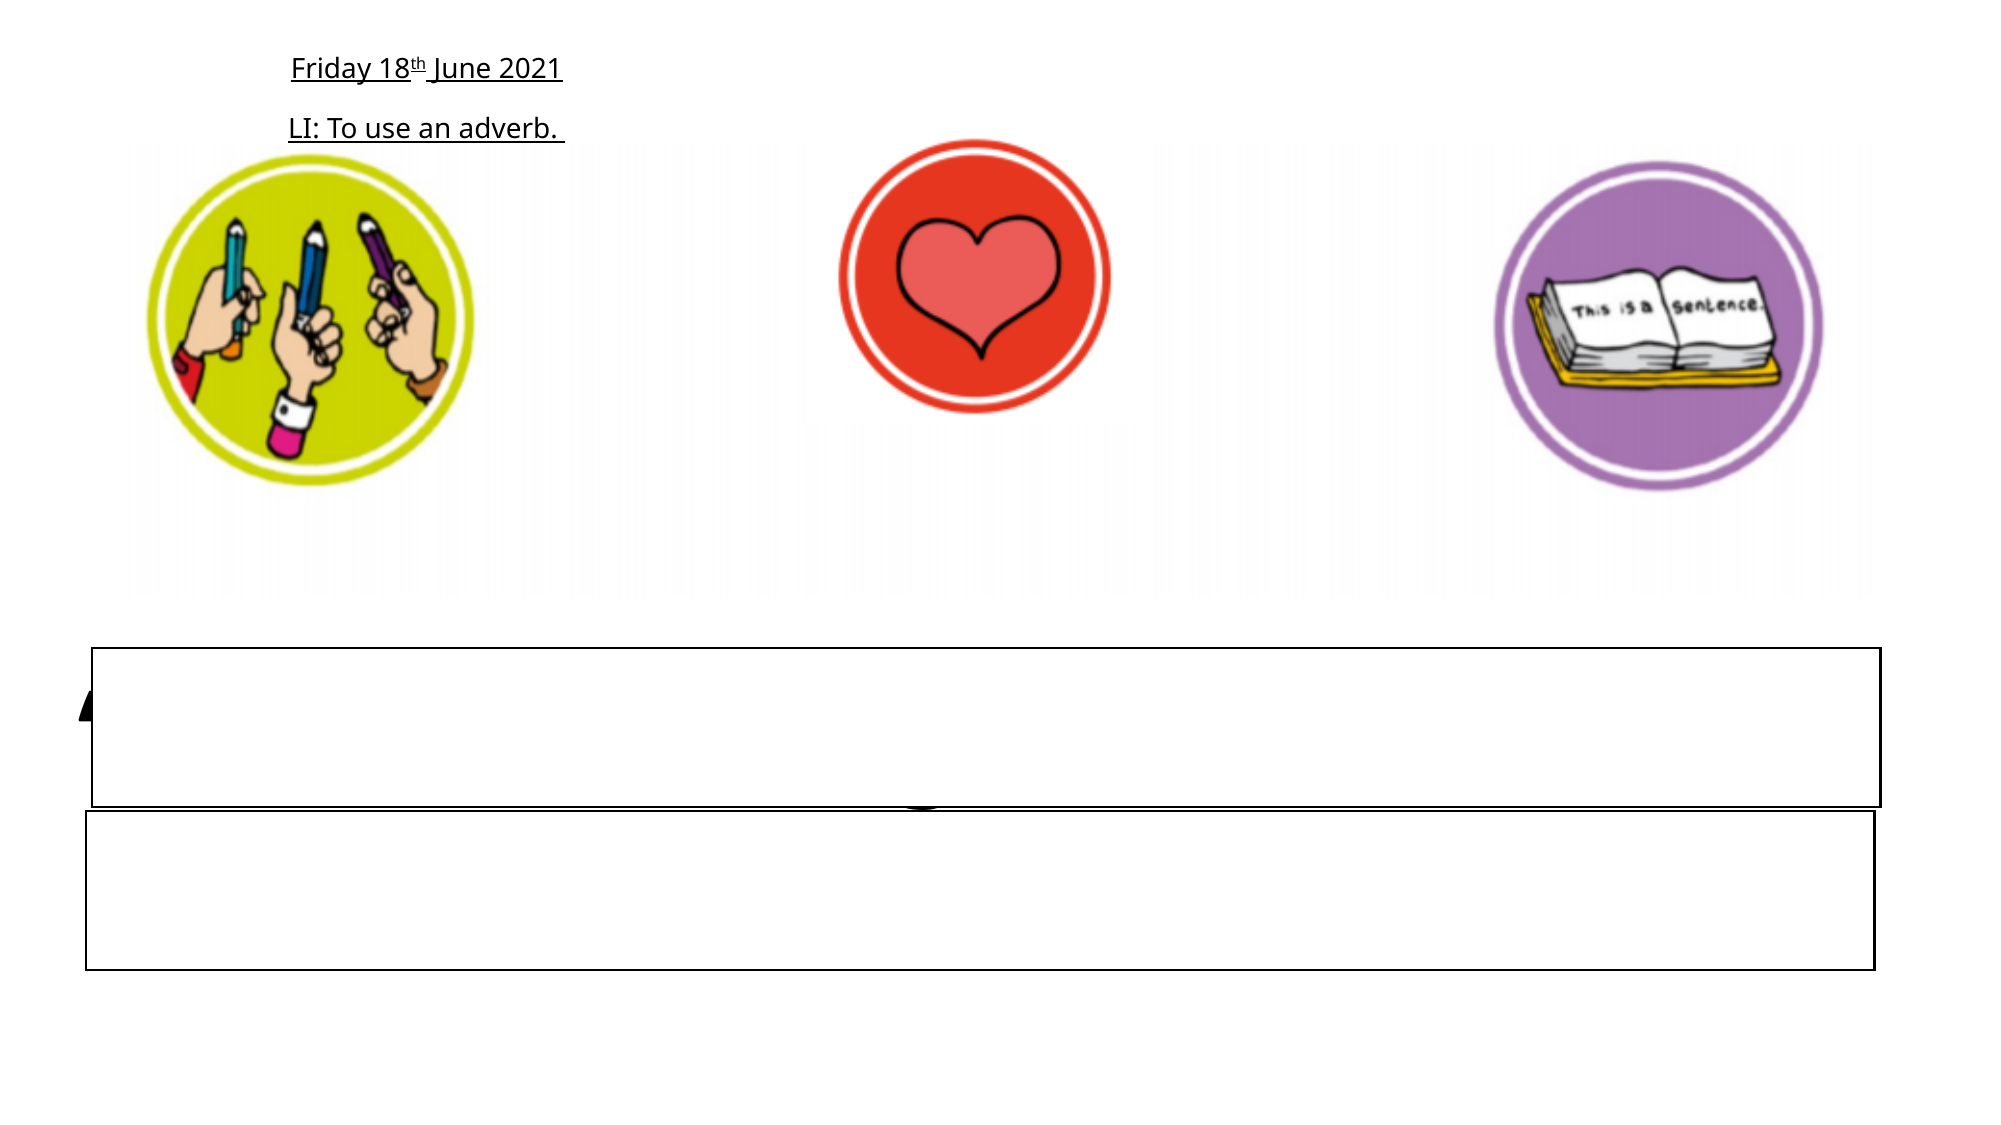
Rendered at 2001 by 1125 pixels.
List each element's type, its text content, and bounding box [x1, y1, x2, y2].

picture [91, 102, 1909, 597]
text_box [85, 810, 1876, 971]
text_box “Come back right now!” bellowed the angry giant. [62, 647, 1827, 963]
text_box Friday 18th June 2021 LI: To use an adverb. [141, 0, 712, 102]
text_box [91, 647, 1882, 808]
